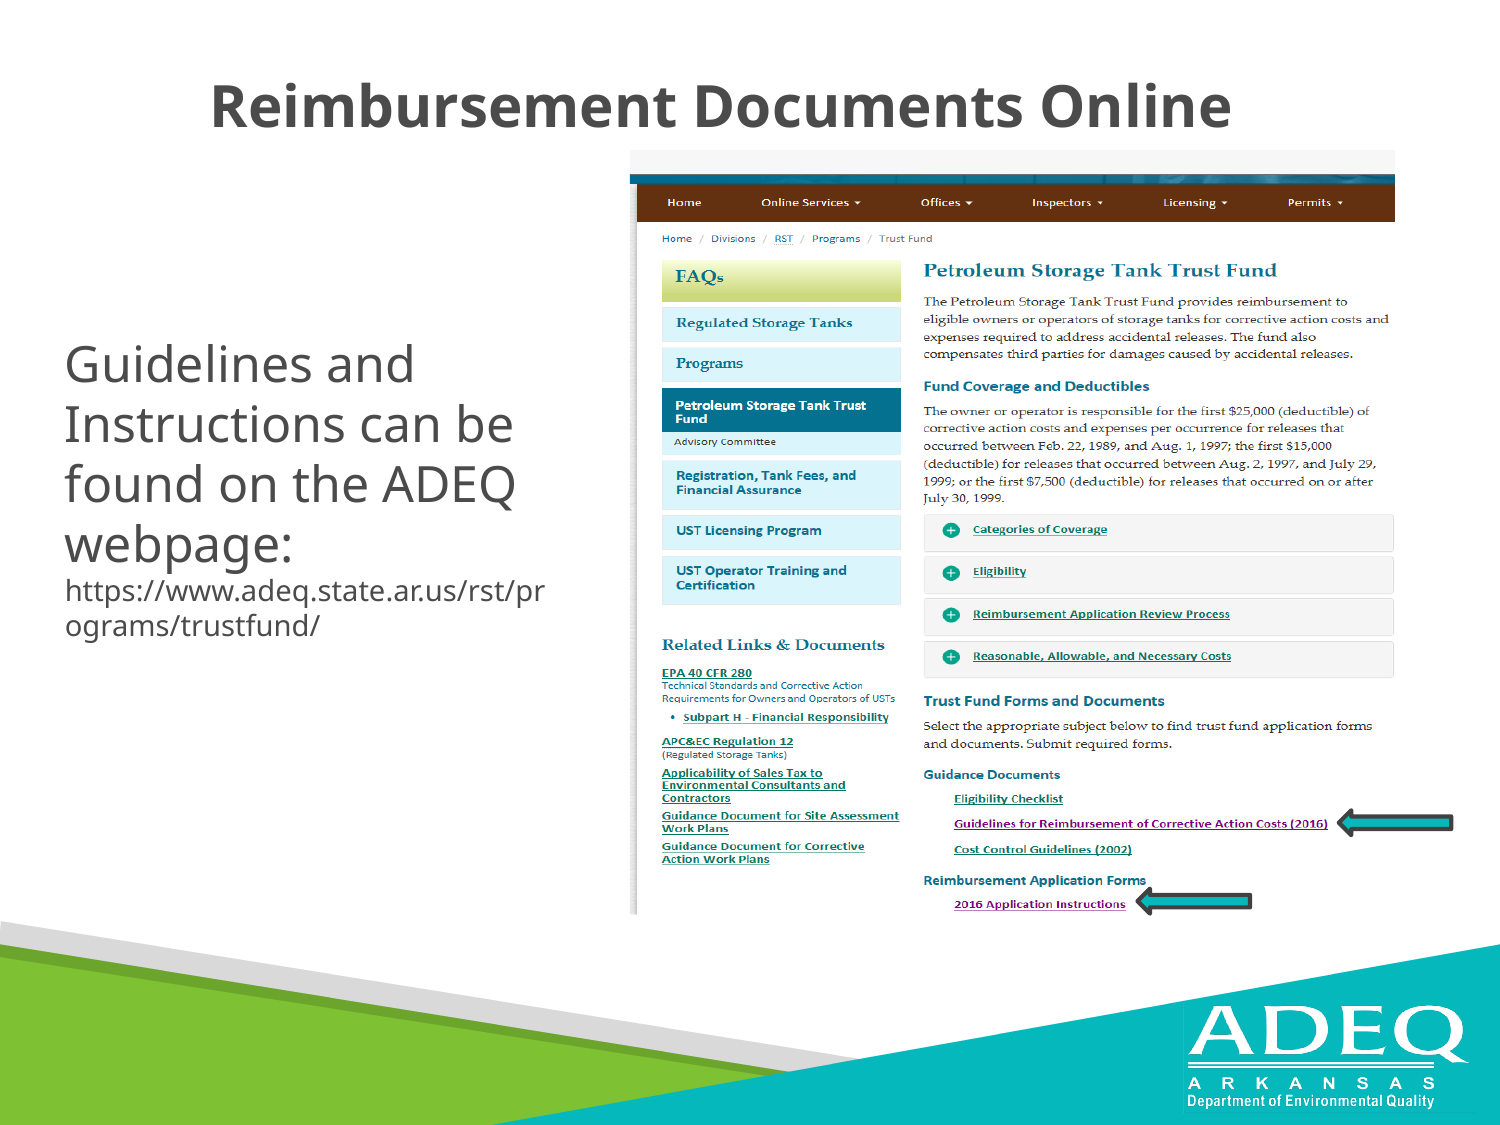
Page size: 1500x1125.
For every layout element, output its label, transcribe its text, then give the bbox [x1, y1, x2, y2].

picture [0, 149, 1500, 1125]
text_box [1400, 814, 1454, 832]
text_box Reimbursement Documents Online [194, 61, 1248, 147]
text_box Guidelines and Instructions can be found on the ADEQ webpage: https://www.adeq.state.ar.us/rst/programs/trustfund/ [49, 324, 563, 650]
